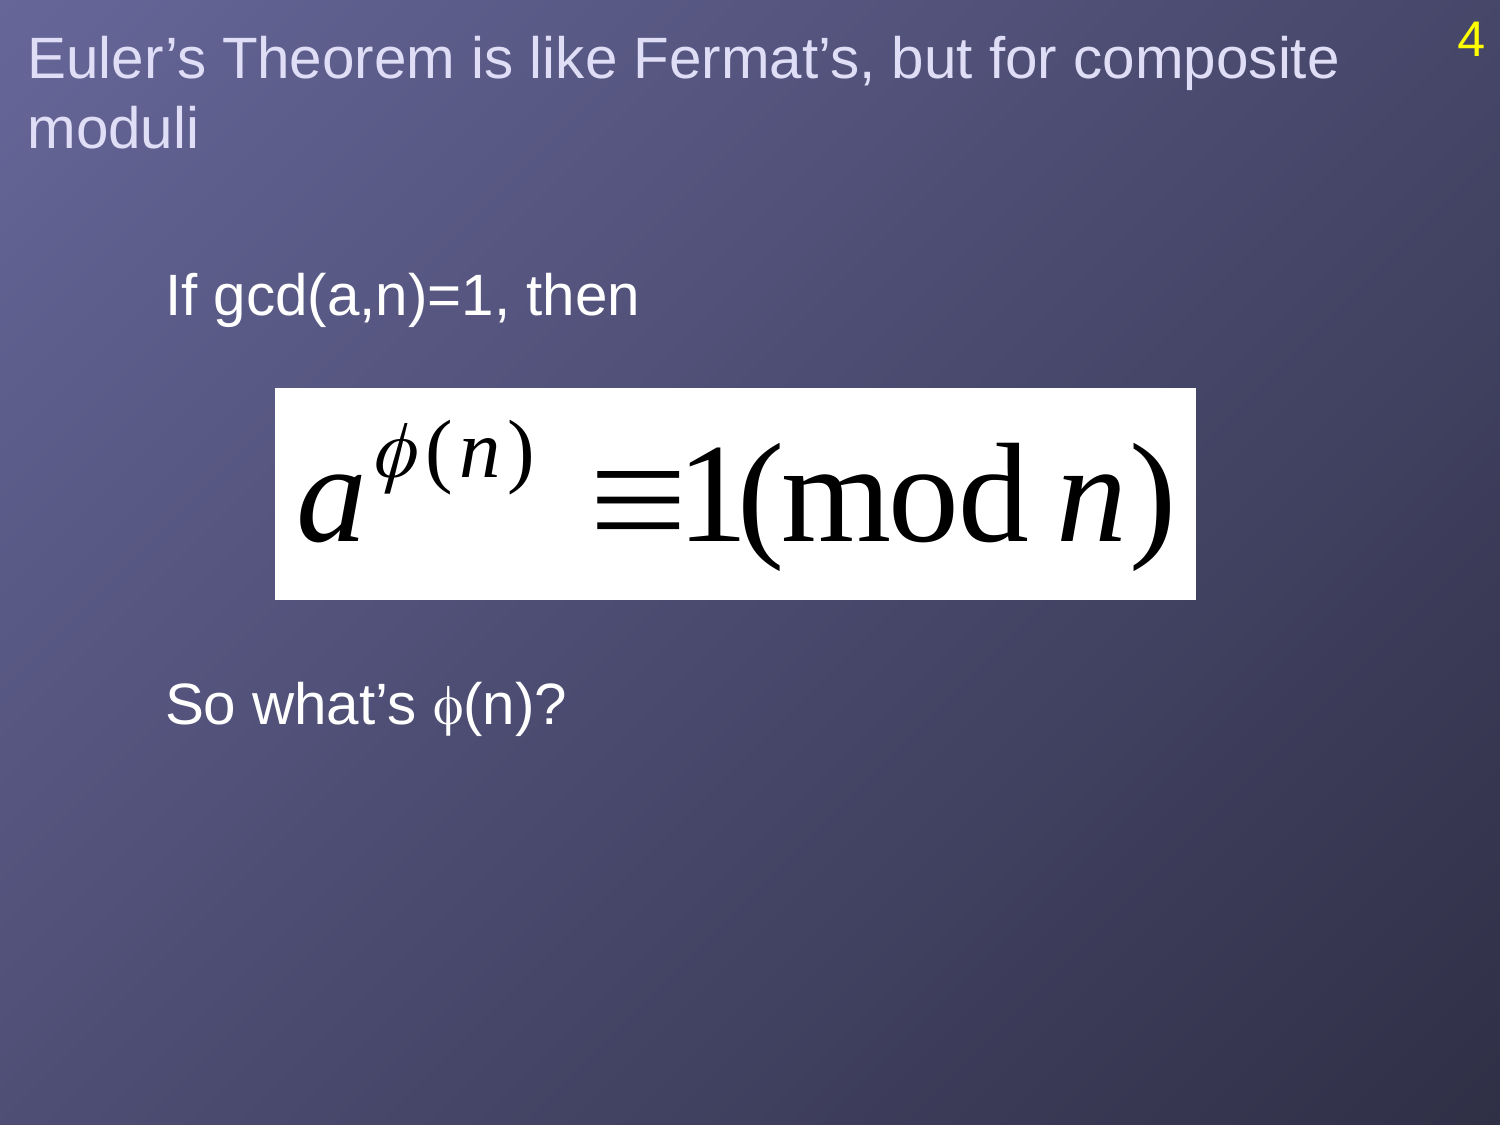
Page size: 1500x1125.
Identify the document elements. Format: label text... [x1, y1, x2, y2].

text_box 4 [1412, 0, 1500, 74]
title Euler’s Theorem is like Fermat’s, but for composite moduli [12, 12, 1493, 99]
list If gcd(a,n)=1, then So what’s f(n)? [149, 249, 1226, 613]
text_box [274, 387, 1197, 601]
